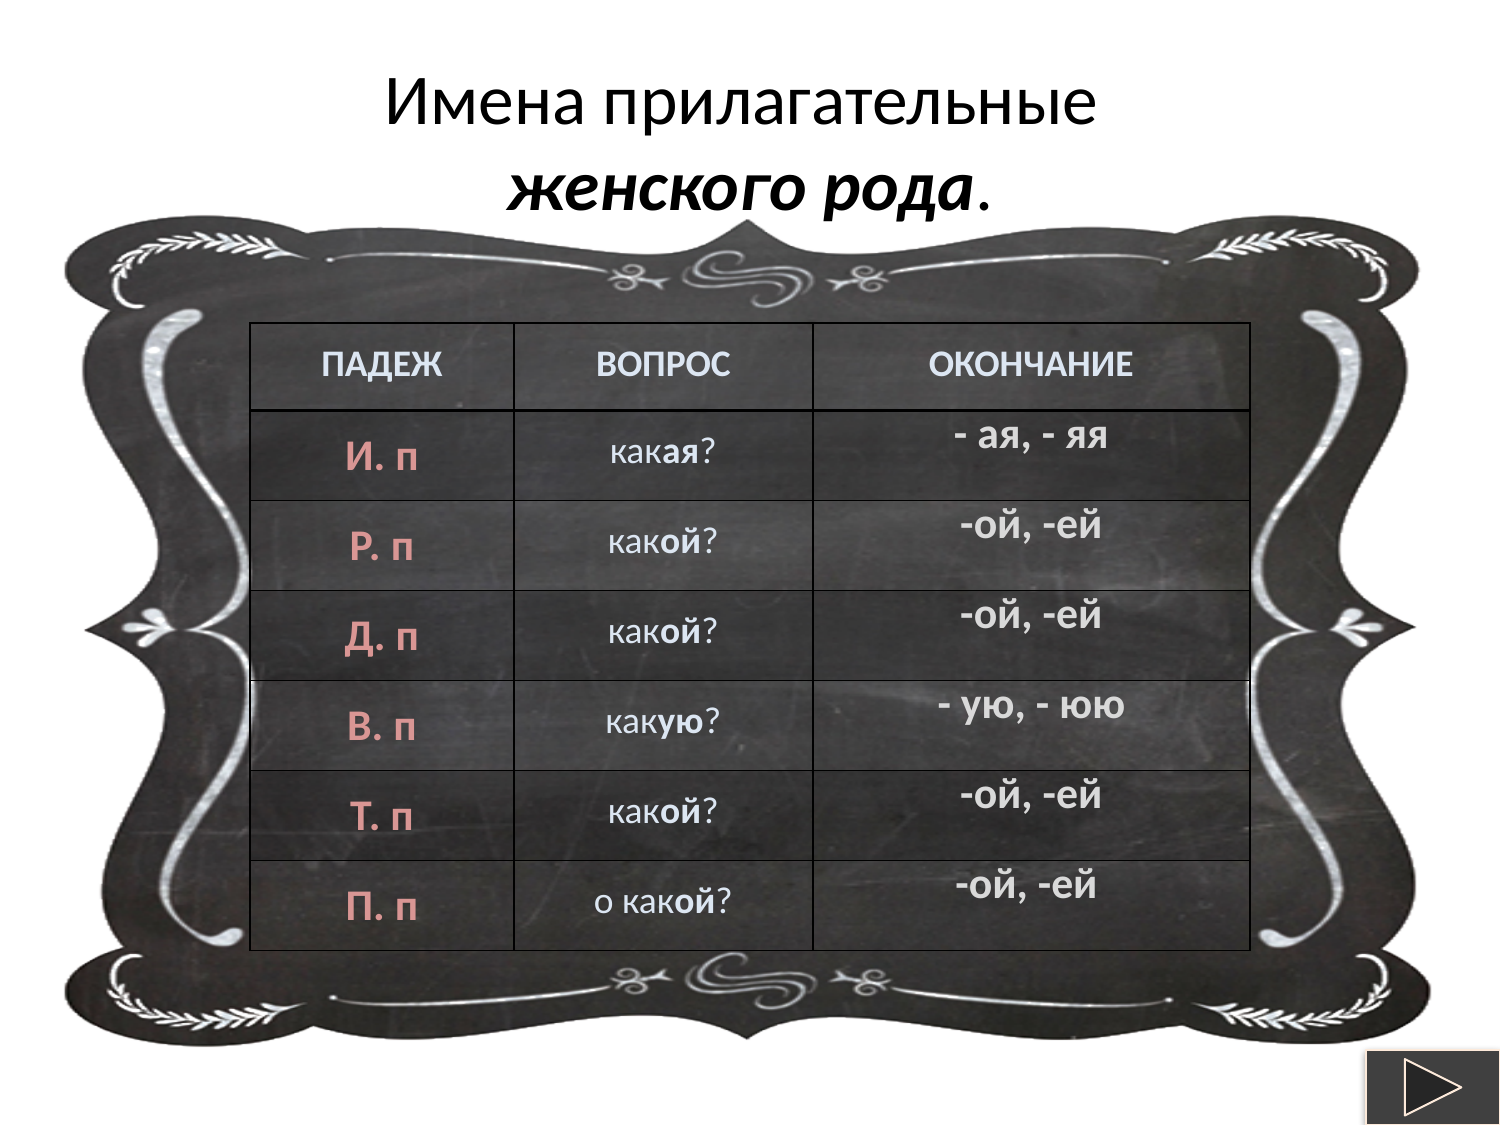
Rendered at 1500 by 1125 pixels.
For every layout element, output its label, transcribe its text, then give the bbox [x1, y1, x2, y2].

title Имена прилагательные женского рода. [75, 45, 1425, 206]
picture [0, 207, 1500, 1054]
text_box [1363, 1063, 1500, 1125]
